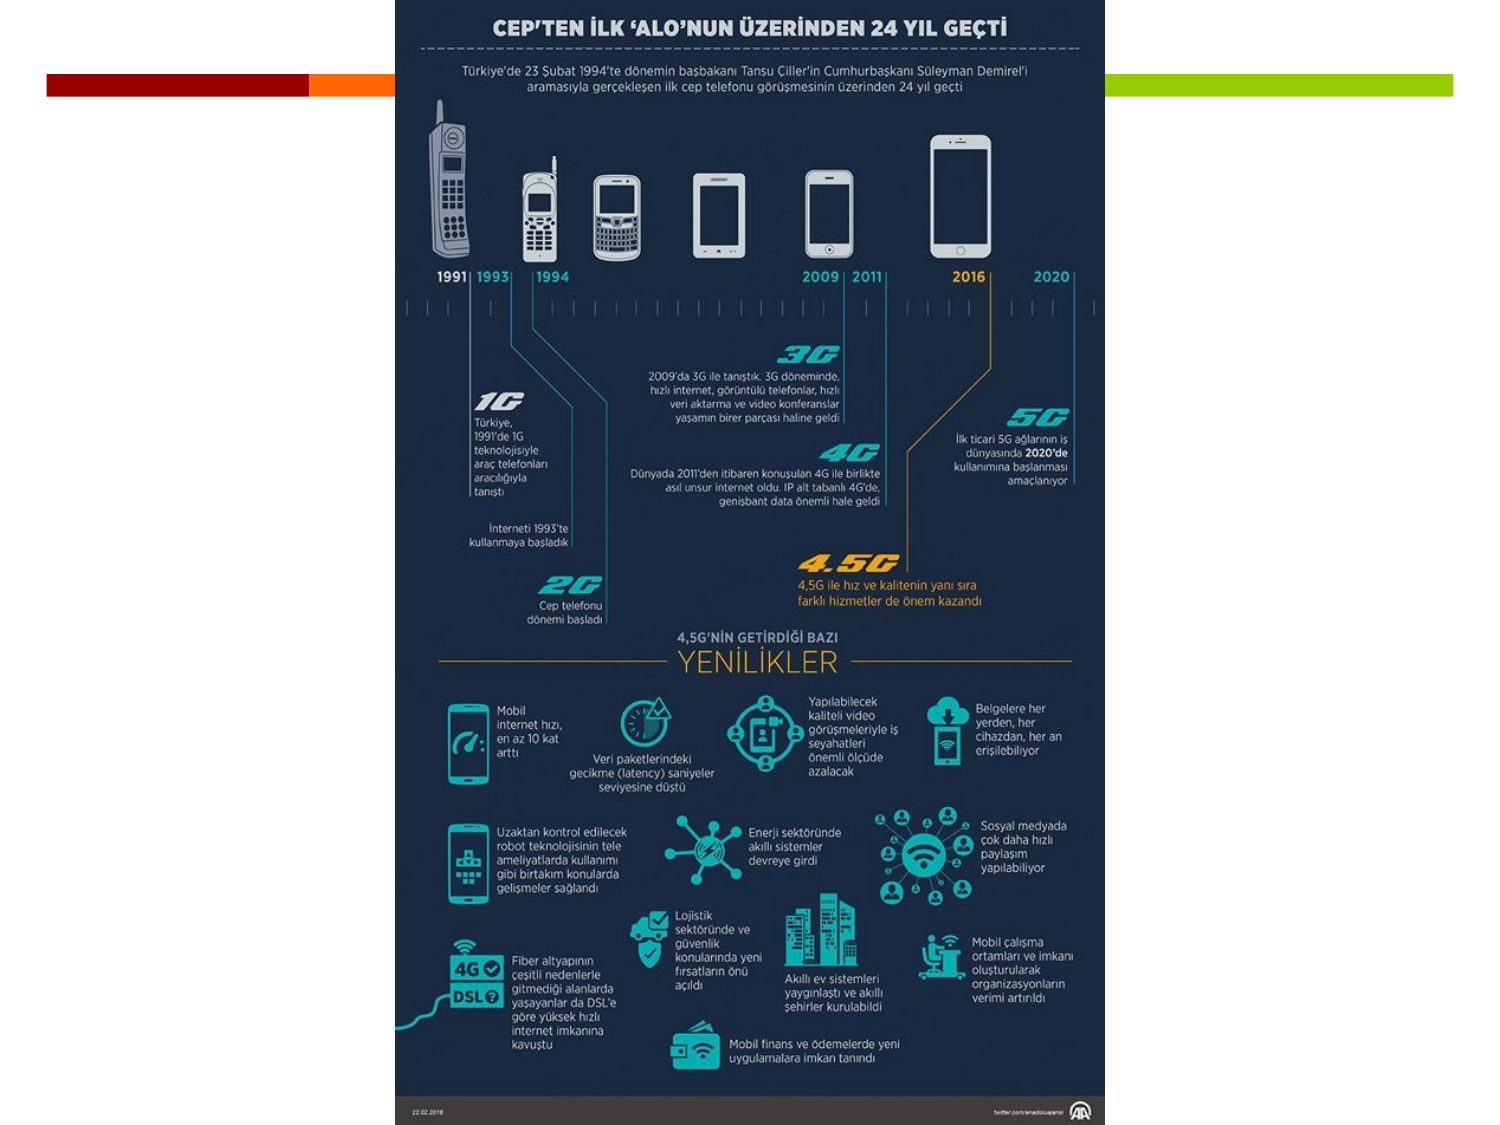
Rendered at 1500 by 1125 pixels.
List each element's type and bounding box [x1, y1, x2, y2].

picture [395, 0, 1105, 1125]
